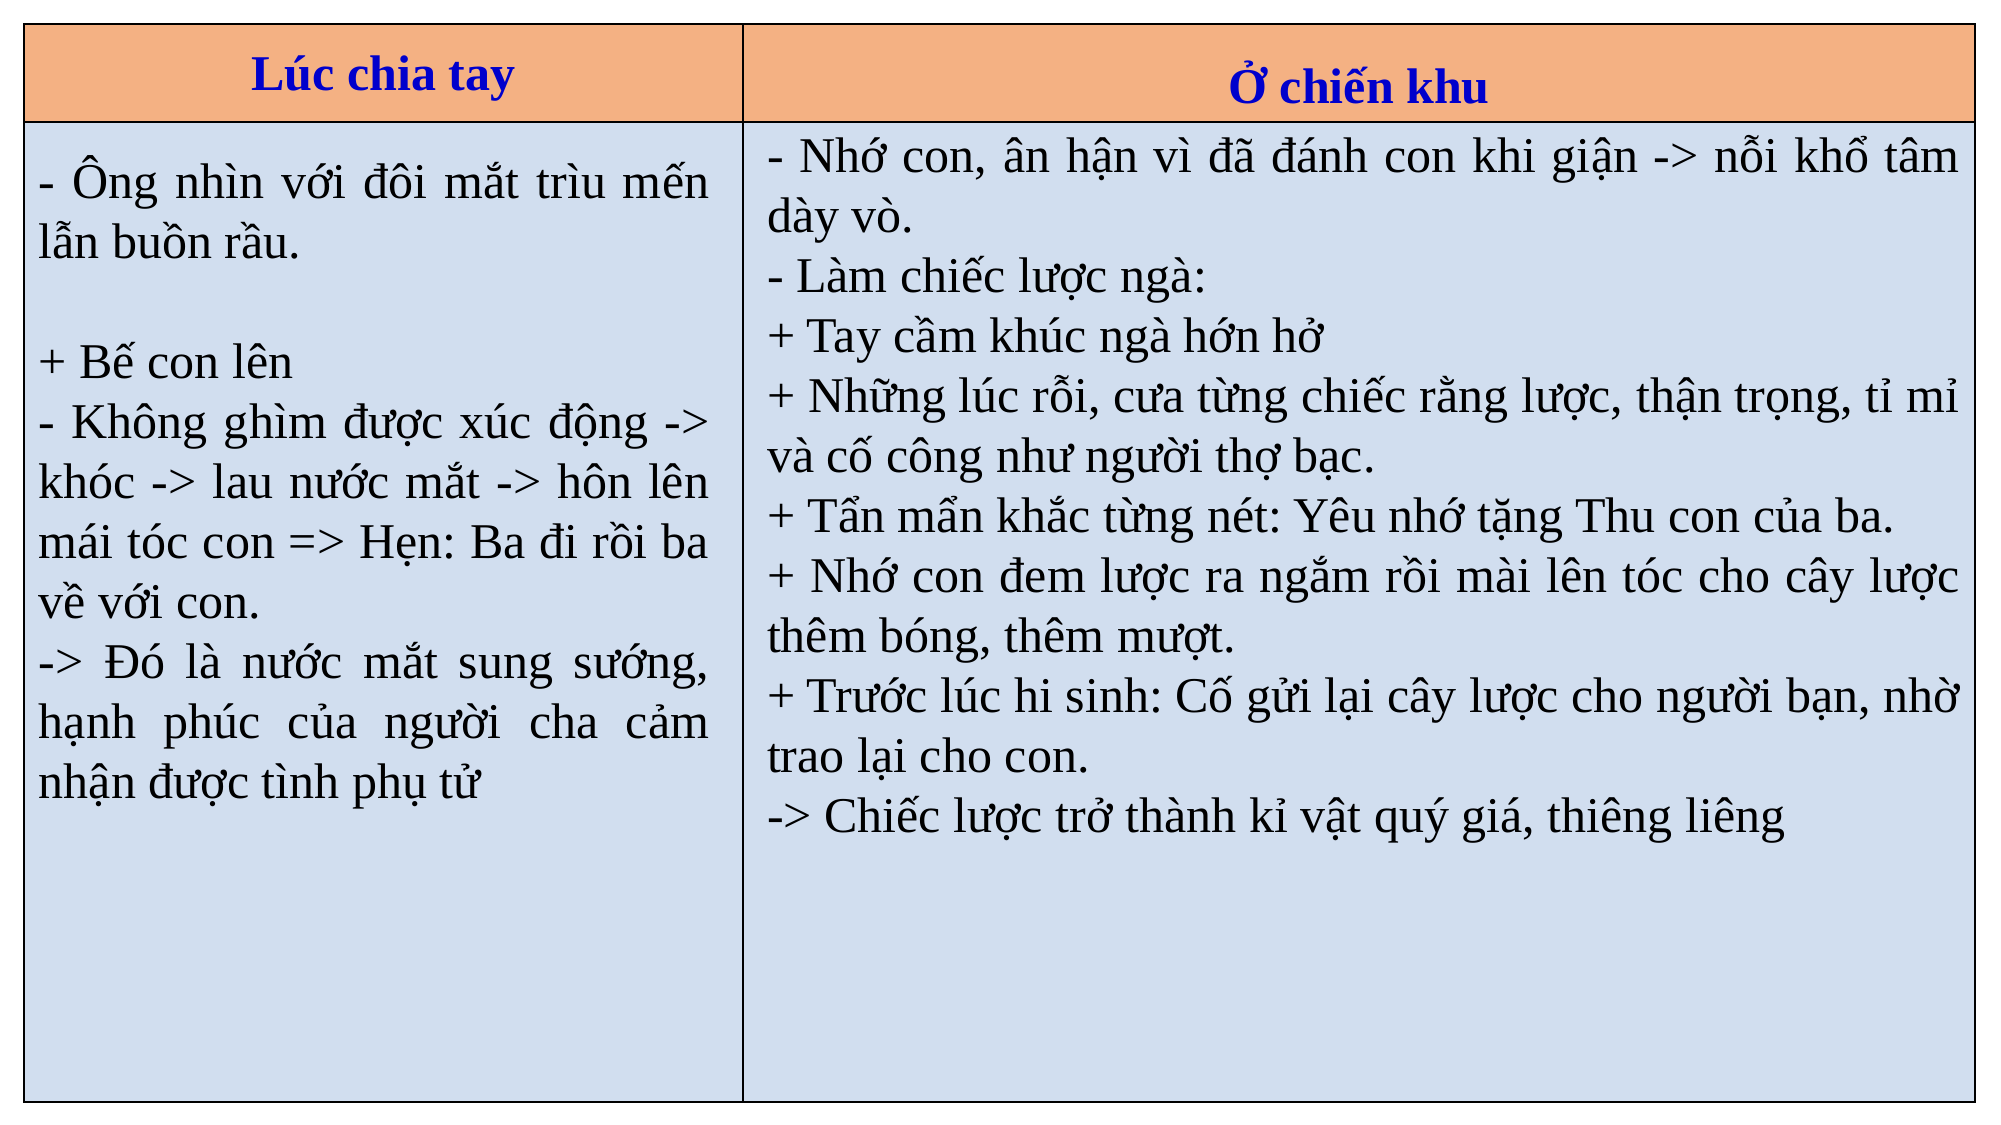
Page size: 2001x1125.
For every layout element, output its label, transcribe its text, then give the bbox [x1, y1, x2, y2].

text_box - Nhớ con, ân hận vì đã đánh con khi giận -> nỗi khổ tâm dày vò. - Làm chiếc lược ngà: + Tay cầm khúc ngà hớn hở + Những lúc rỗi, cưa từng chiếc rằng lược, thận trọng, tỉ mỉ và cố công như người thợ bạc. + Tẩn mẩn khắc từng nét: Yêu nhớ tặng Thu con của ba. + Nhớ con đem lược ra ngắm rồi mài lên tóc cho cây lược thêm bóng, thêm mượt. + Trước lúc hi sinh: Cố gửi lại cây lược cho người bạn, nhờ trao lại cho con. -> Chiếc lược trở thành kỉ vật quý giá, thiêng liêng [752, 115, 1976, 851]
table_cell [744, 123, 1974, 1101]
table_cell [25, 123, 742, 1101]
table_header Lúc chia tay [25, 25, 742, 121]
text_box - Ông nhìn với đôi mắt trìu mến lẫn buồn rầu. + Bế con lên - Không ghìm được xúc động -> khóc -> lau nước mắt -> hôn lên mái tóc con => Hẹn: Ba đi rồi ba về với con. -> Đó là nước mắt sung sướng, hạnh phúc của người cha cảm nhận được tình phụ tử [24, 141, 725, 817]
table_header Ở chiến khu [744, 25, 1974, 121]
